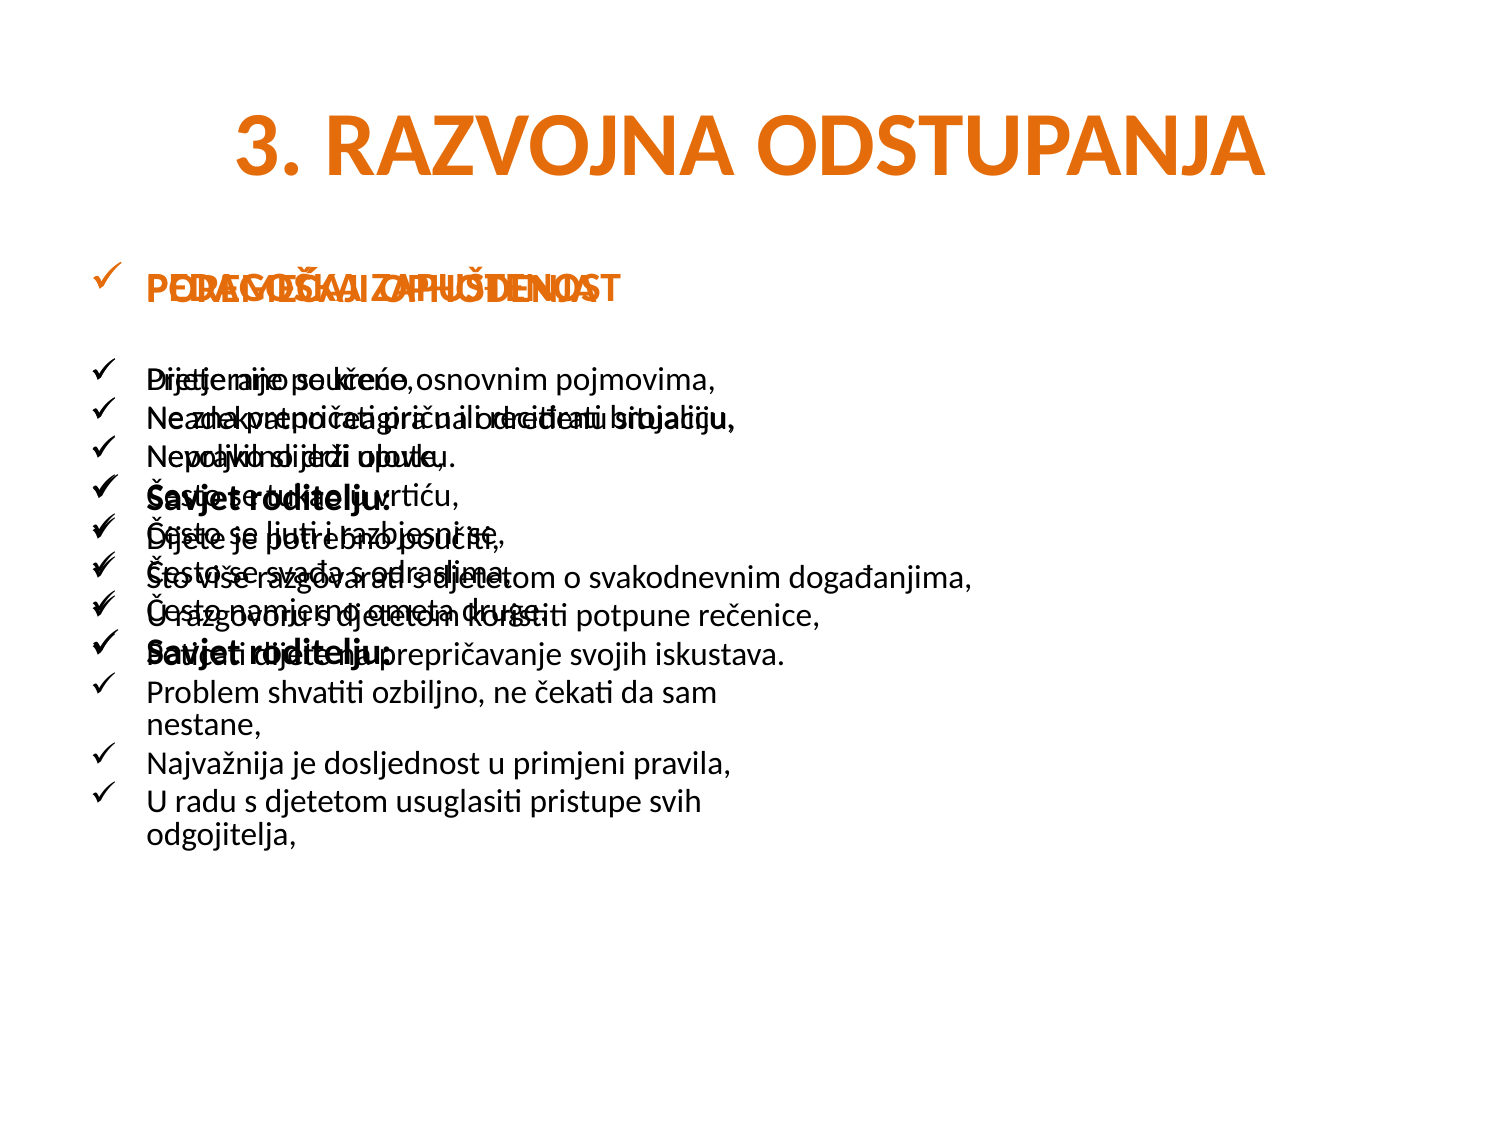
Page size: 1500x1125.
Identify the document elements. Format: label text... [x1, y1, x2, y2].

list PEDAGOŠKA ZAPUŠTENOST Dijete nije poučeno osnovnim pojmovima, Ne zna prepričati priču ili recitirati brojalicu, Nepravilno drži olovku. Savjet roditelju: Dijete je potrebno poučiti, Što više razgovarati s djetetom o svakodnevnim događanjima, U razgovoru s djetetom koristiti potpune rečenice, Poticati dijete na prepričavanje svojih iskustava. [74, 262, 1426, 1006]
title 3. RAZVOJNA ODSTUPANJA [74, 44, 1426, 233]
